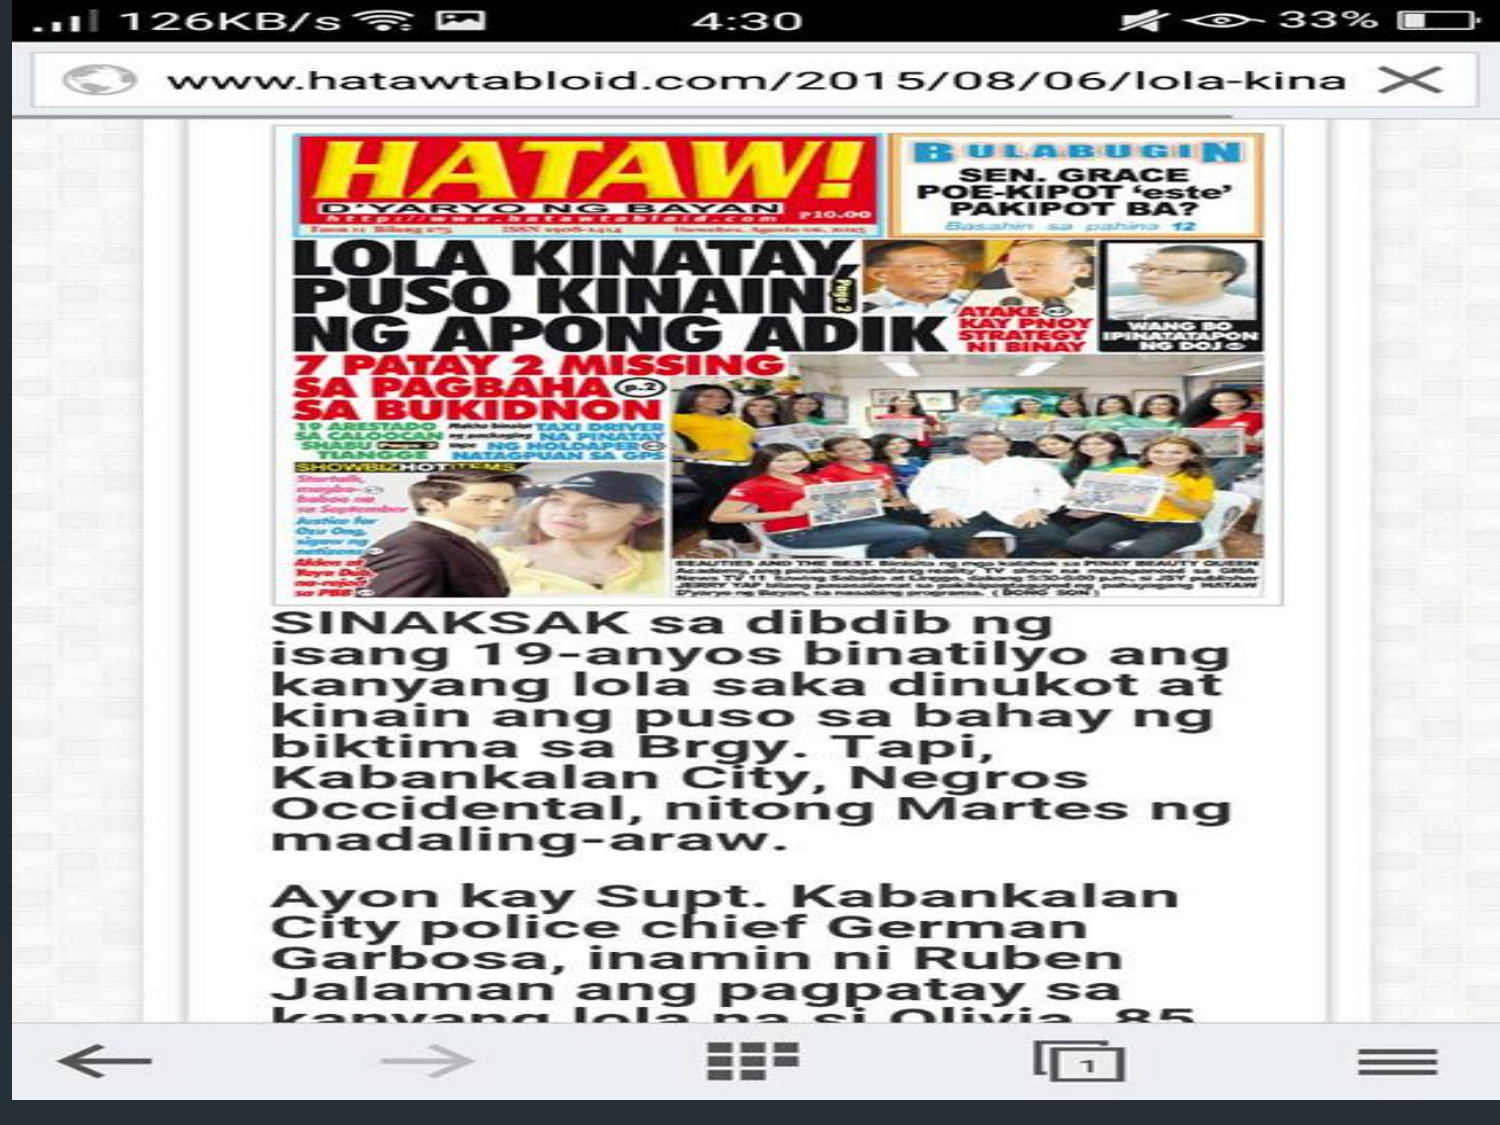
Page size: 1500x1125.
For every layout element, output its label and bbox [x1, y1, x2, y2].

list [11, 0, 1500, 1101]
